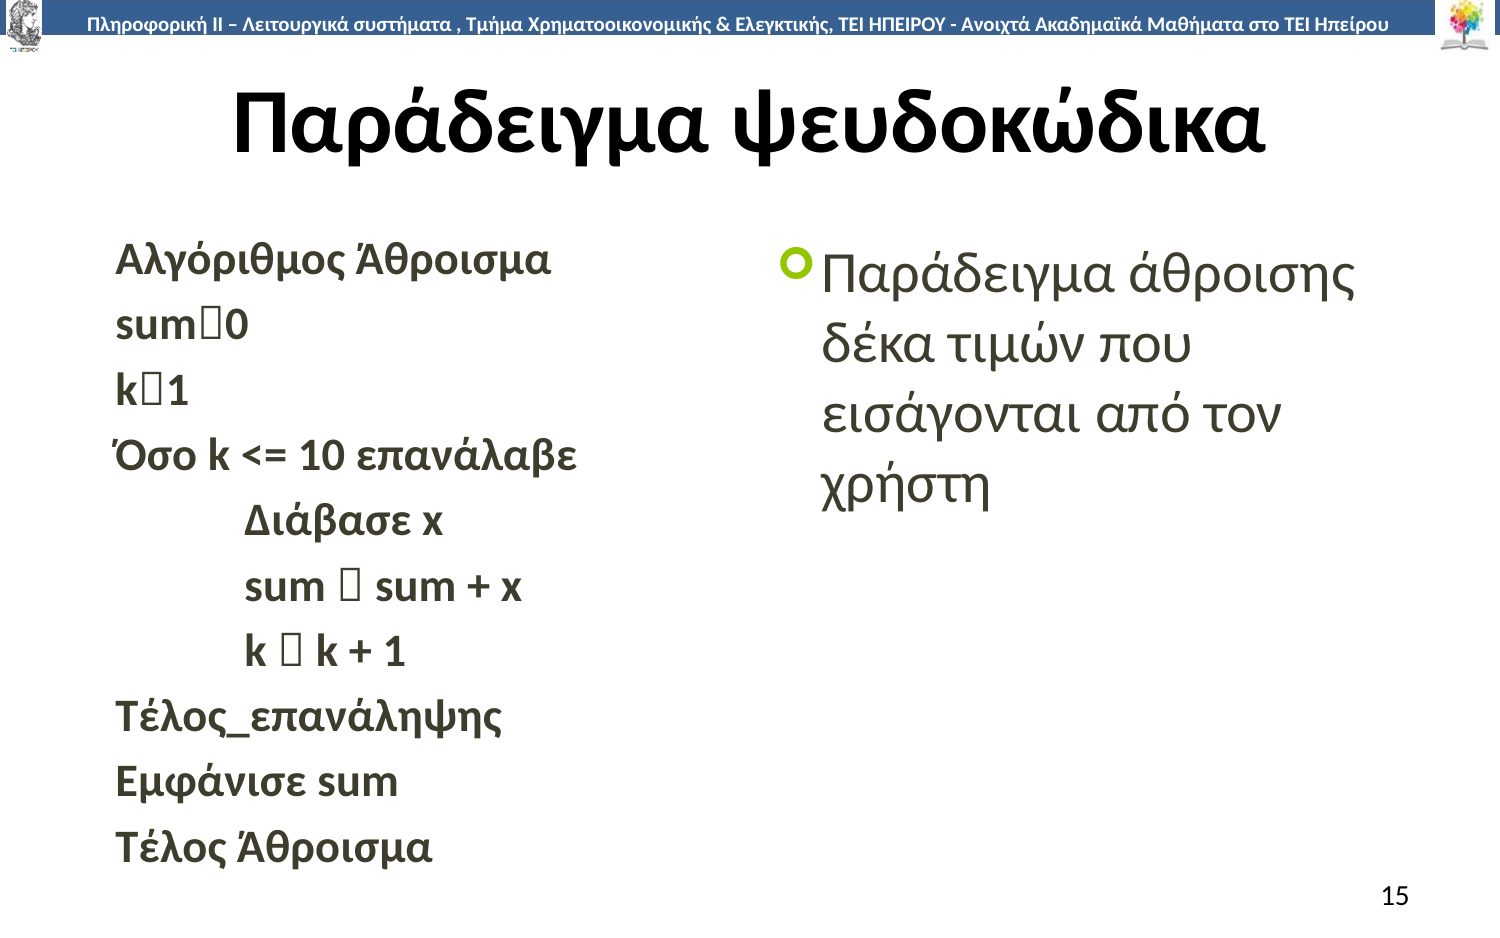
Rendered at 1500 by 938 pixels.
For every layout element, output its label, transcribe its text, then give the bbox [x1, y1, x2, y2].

text_box Παράδειγμα άθροισης δέκα τιμών που εισάγονται από τον χρήστη [750, 226, 1372, 800]
picture [1435, 0, 1495, 52]
slide_number 15 [1074, 868, 1425, 919]
title Παράδειγμα ψευδοκώδικα [75, 37, 1425, 194]
text_box Αλγόριθμος Άθροισμα sum0 k1 Όσο k <= 10 επανάλαβε Διάβασε x sum  sum + x k  k + 1 Τέλος_επανάληψης Εμφάνισε sum Τέλος Άθροισμα [100, 220, 821, 883]
picture [6, 0, 42, 54]
